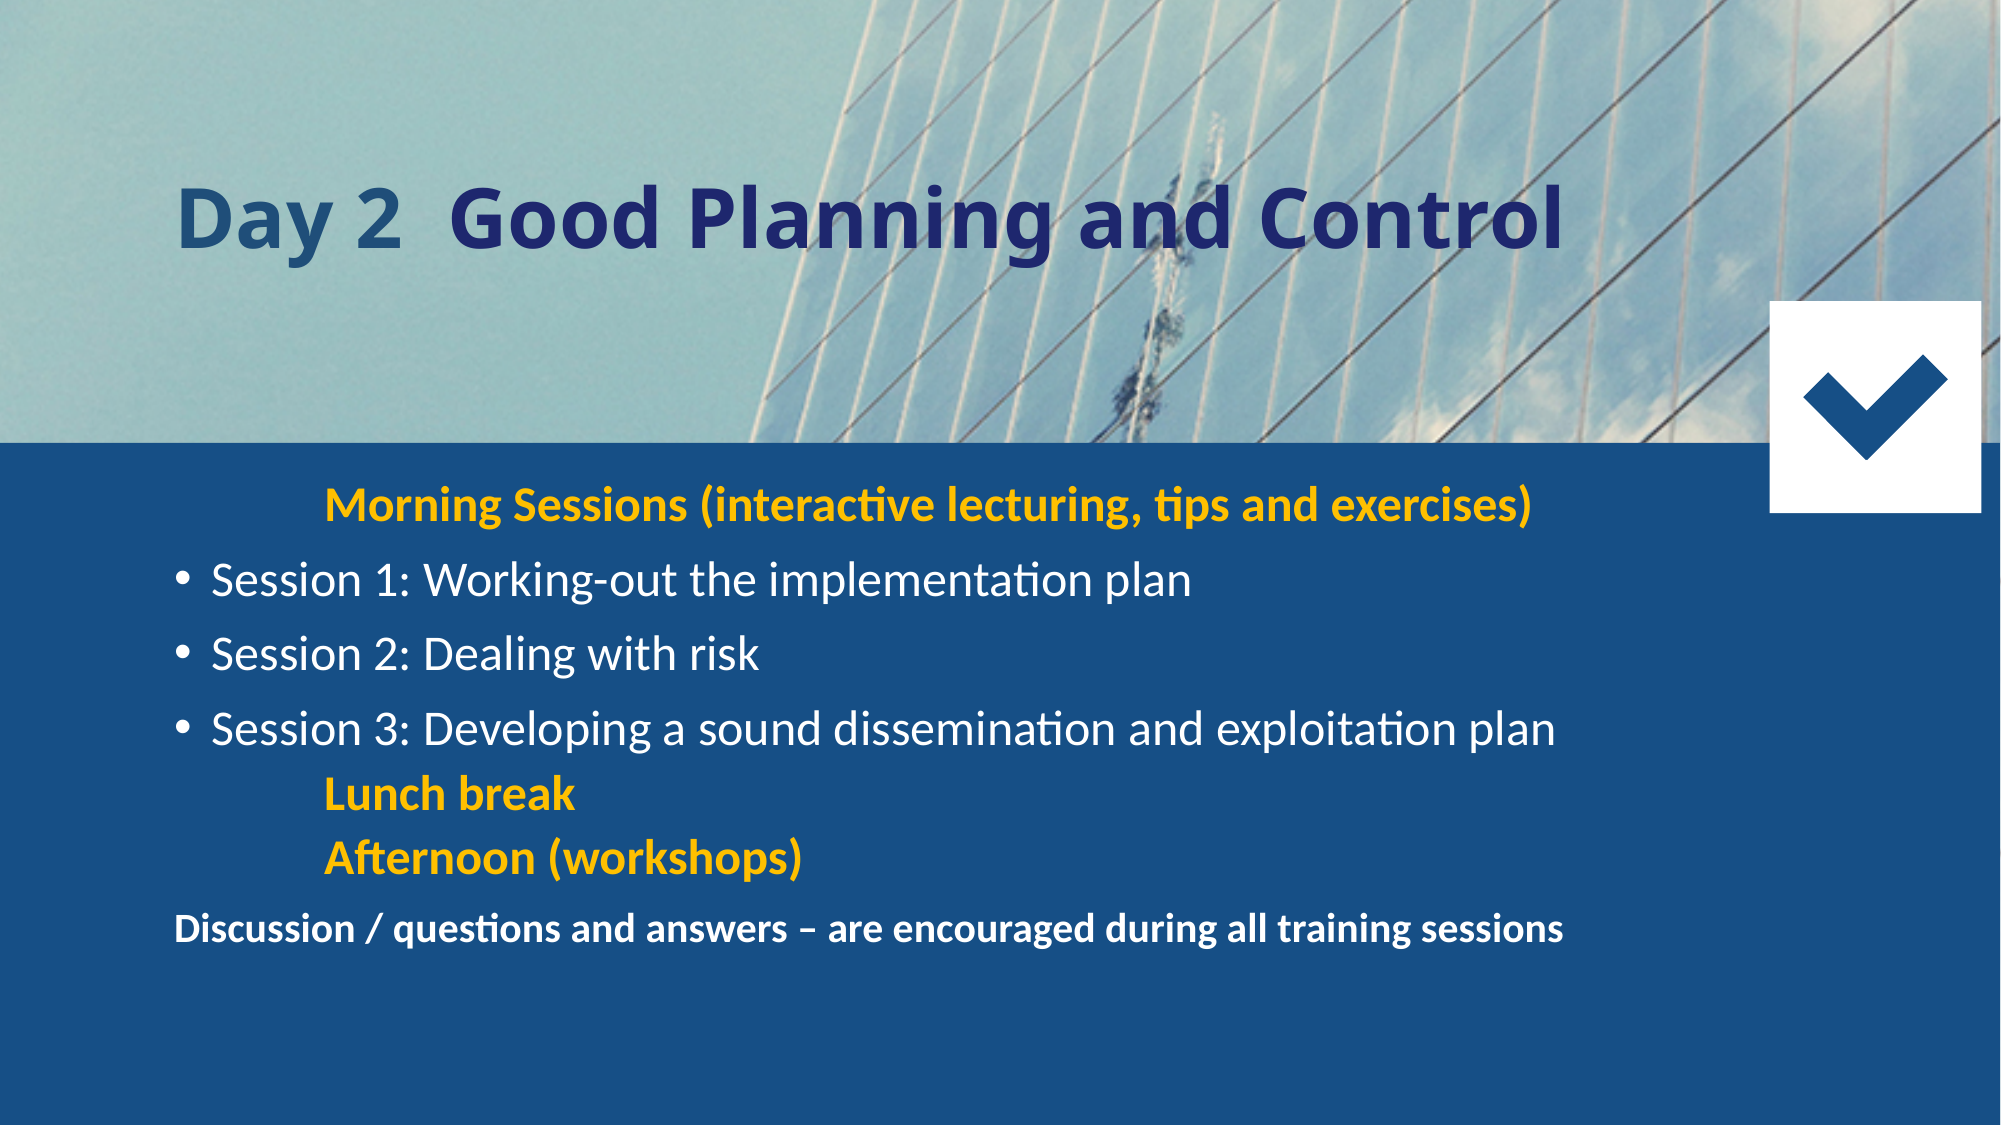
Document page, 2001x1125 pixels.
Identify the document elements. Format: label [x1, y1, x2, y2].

picture [0, 0, 2001, 1125]
text_box [1769, 301, 1982, 514]
